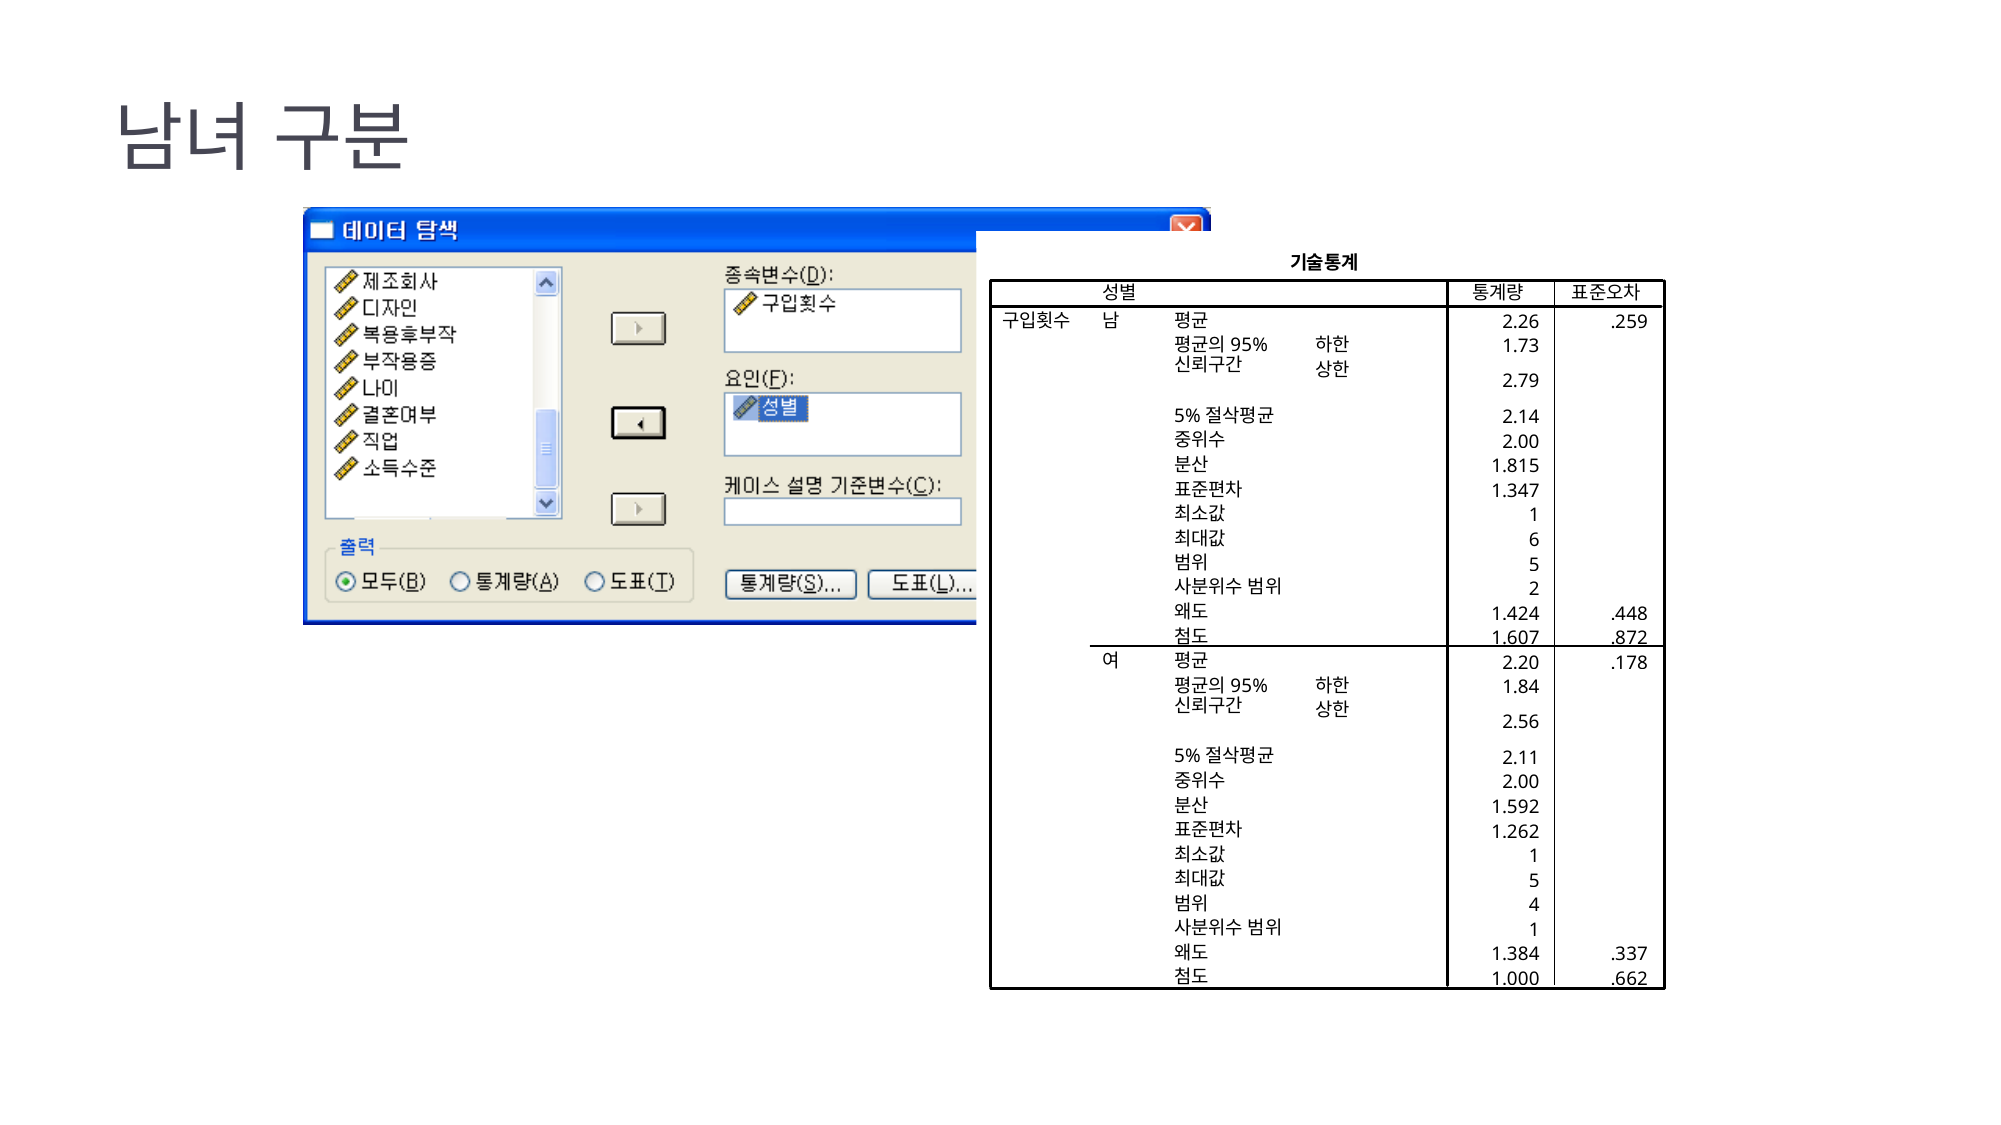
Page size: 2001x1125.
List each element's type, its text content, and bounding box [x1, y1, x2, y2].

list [302, 207, 1211, 625]
title 남녀 구분 [99, 37, 1900, 188]
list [975, 231, 1707, 1031]
